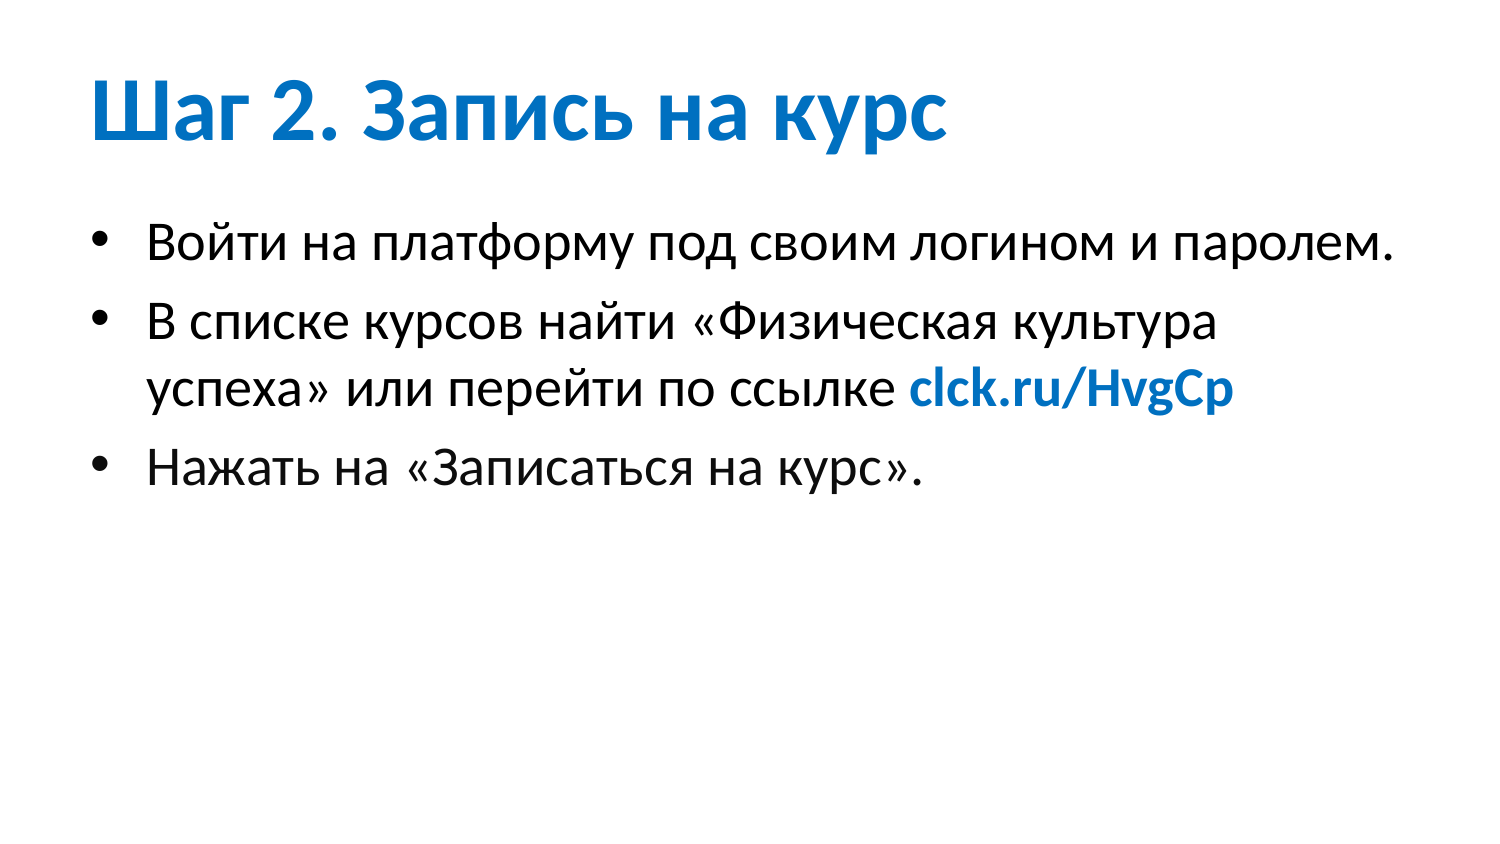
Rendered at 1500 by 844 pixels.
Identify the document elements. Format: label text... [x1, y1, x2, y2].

title Шаг 2. Запись на курс [75, 33, 1425, 175]
list Войти на платформу под своим логином и паролем. В списке курсов найти «Физическая культура успеха» или перейти по ссылке clck.ru/HvgCp Нажать на «Записаться на курс». [75, 196, 1425, 754]
